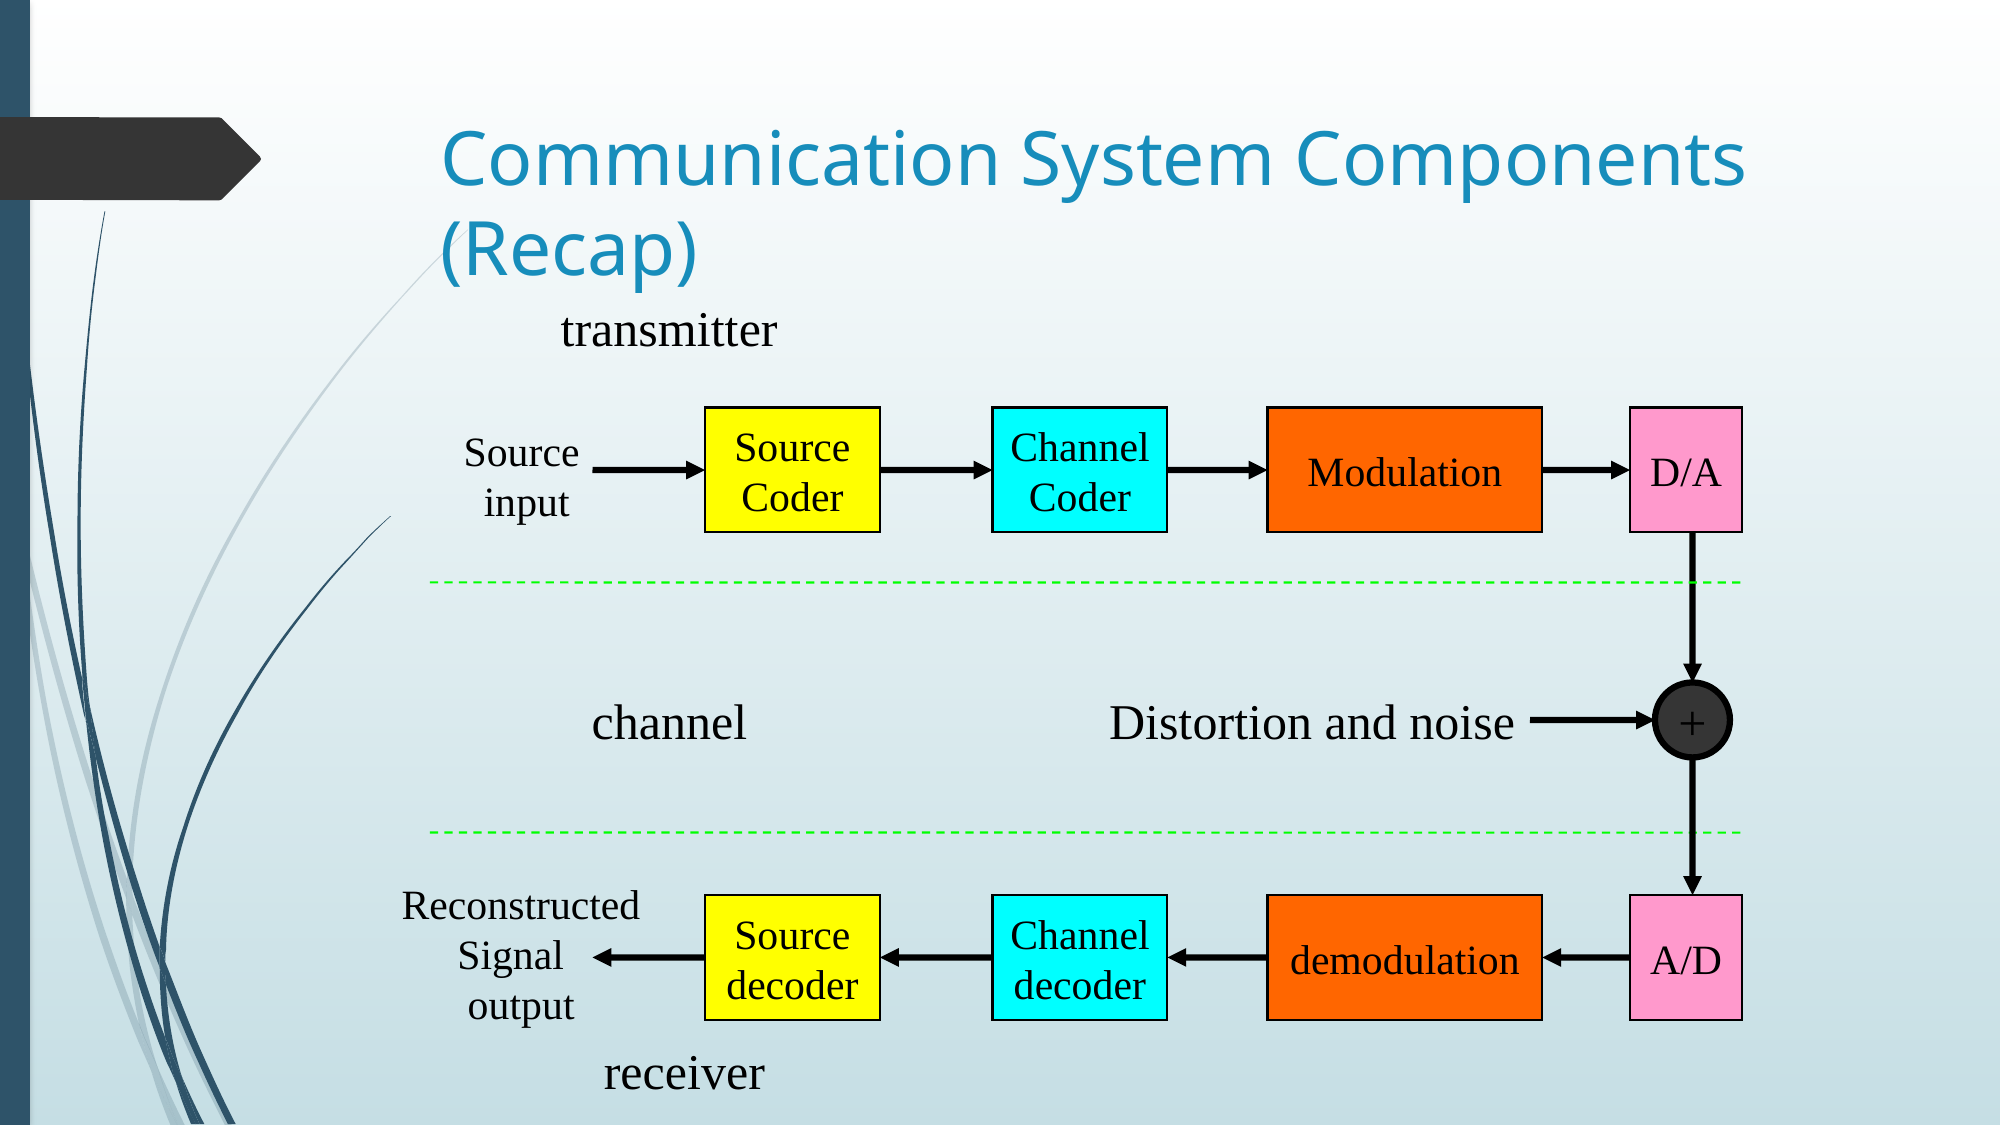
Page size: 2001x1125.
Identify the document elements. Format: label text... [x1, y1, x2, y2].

text_box Reconstructed Signal output [386, 870, 656, 1035]
text_box + [1655, 682, 1730, 758]
text_box [1686, 583, 1699, 683]
text_box Source Coder [705, 407, 880, 533]
text_box Source decoder [705, 894, 880, 1020]
text_box A/D [1629, 894, 1743, 1020]
text_box Distortion and noise [1094, 682, 1531, 758]
text_box Source input [448, 417, 605, 533]
text_box demodulation [1267, 894, 1543, 1020]
text_box [1542, 463, 1630, 477]
text_box Channel Coder [992, 407, 1168, 533]
text_box [1167, 463, 1268, 477]
text_box [1531, 713, 1655, 727]
text_box [1686, 757, 1699, 895]
text_box transmitter [545, 289, 793, 364]
text_box D/A [1629, 407, 1743, 533]
text_box [605, 463, 706, 477]
text_box [1542, 951, 1629, 964]
text_box Modulation [1267, 407, 1543, 533]
text_box [879, 951, 993, 964]
text_box Channel decoder [992, 894, 1168, 1020]
text_box receiver [589, 1032, 781, 1108]
text_box [1167, 951, 1268, 964]
text_box channel [576, 682, 763, 758]
text_box [879, 463, 993, 477]
title Communication System Components (Recap) [425, 102, 1888, 313]
